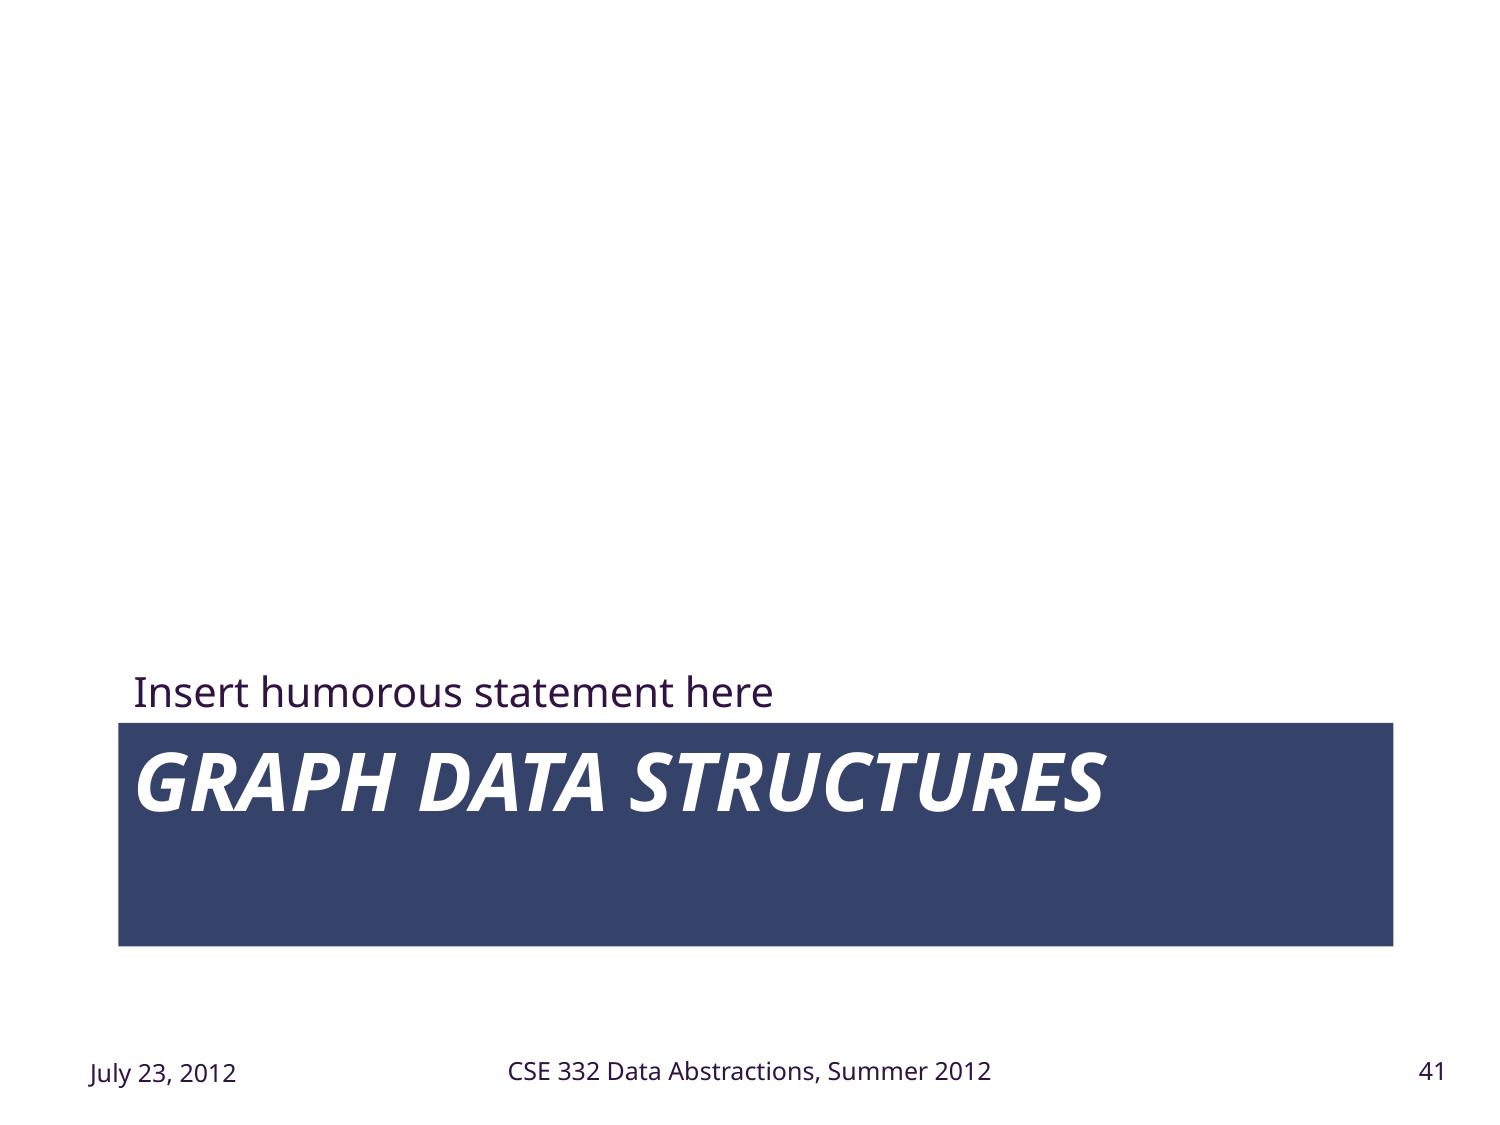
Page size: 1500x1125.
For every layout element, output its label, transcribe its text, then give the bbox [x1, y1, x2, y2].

slide_number 41 [1333, 1042, 1463, 1103]
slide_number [75, 1042, 338, 1103]
title Graph Data Structures [118, 723, 1394, 947]
footer CSE 332 Data Abstractions, Summer 2012 [348, 1042, 1152, 1103]
list Insert humorous statement here [118, 476, 1394, 723]
